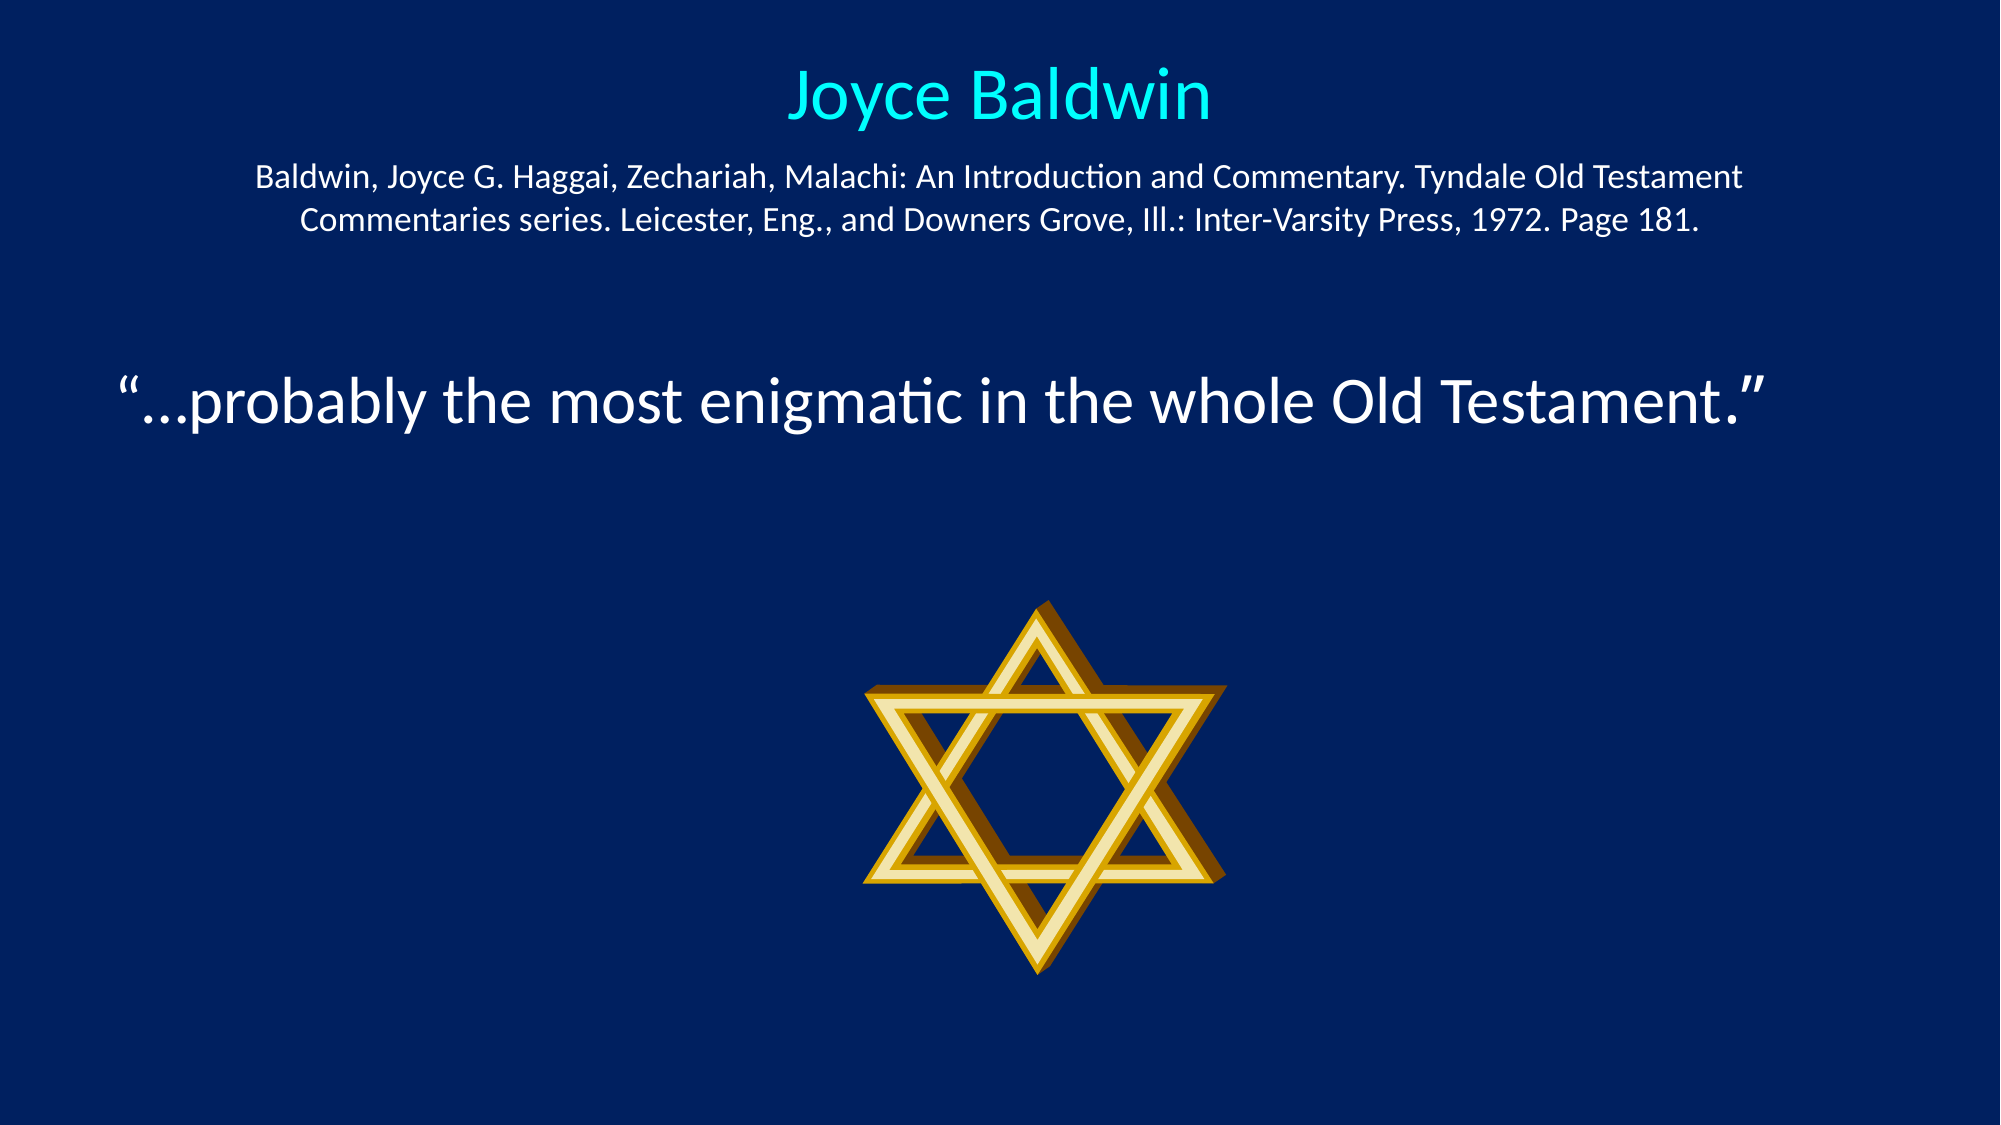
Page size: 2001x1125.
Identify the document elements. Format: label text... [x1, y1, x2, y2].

text_box “…probably the most enigmatic in the whole Old Testament.” [99, 349, 1901, 445]
picture [862, 599, 1228, 976]
text_box Joyce Baldwin Baldwin, Joyce G. Haggai, Zechariah, Malachi: An Introduction and Commentary. Tyndale Old Testament Commentaries series. Leicester, Eng., and Downers Grove, Ill.: Inter-Varsity Press, 1972. Page 181. [237, 37, 1763, 246]
